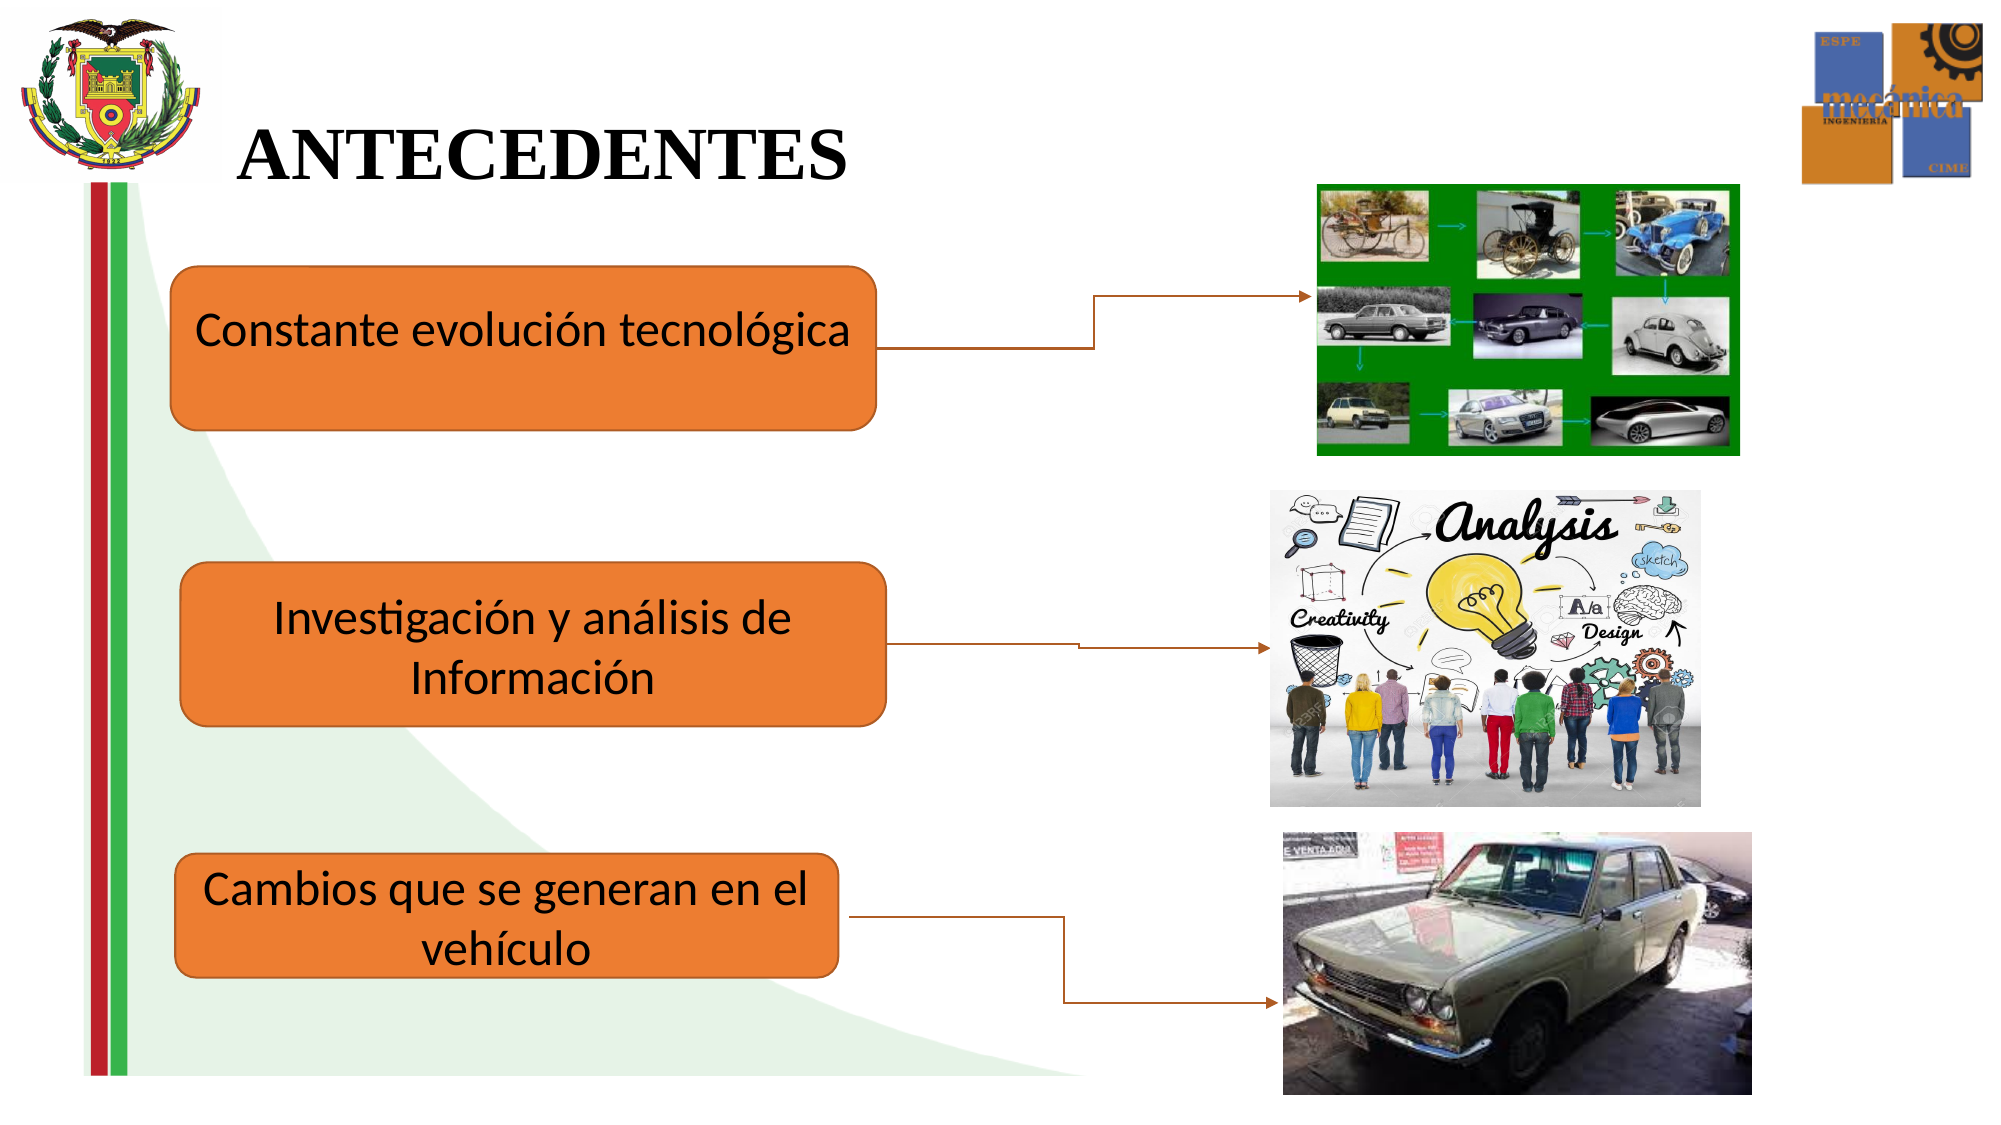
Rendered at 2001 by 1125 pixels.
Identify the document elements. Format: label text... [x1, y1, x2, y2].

picture [1270, 490, 1701, 807]
picture [0, 7, 1099, 1075]
text_box ANTECEDENTES [222, 96, 1128, 202]
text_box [180, 562, 1270, 727]
picture [1316, 184, 1741, 456]
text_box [175, 853, 1279, 1003]
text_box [170, 266, 1312, 431]
picture [1787, 7, 1998, 200]
picture [1282, 832, 1752, 1096]
